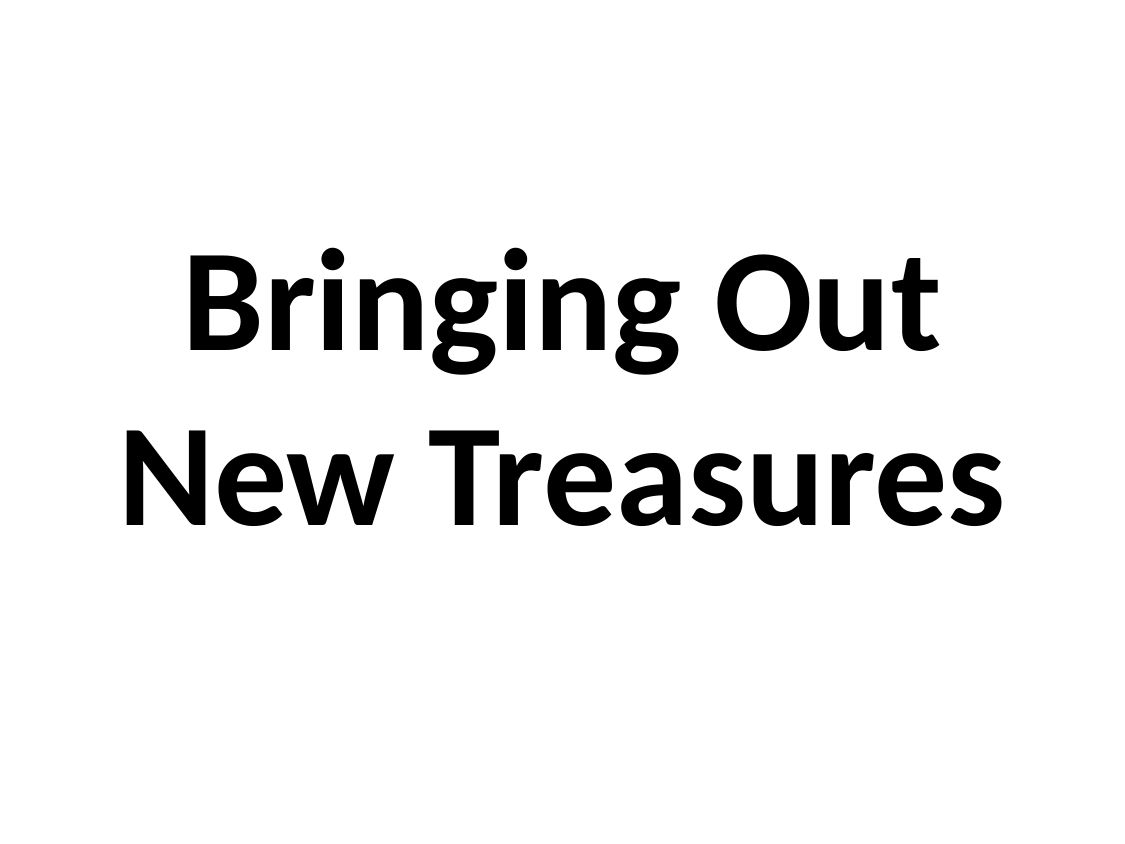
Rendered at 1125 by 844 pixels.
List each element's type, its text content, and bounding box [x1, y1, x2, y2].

text_box Bringing Out New Treasures [37, 121, 1088, 562]
